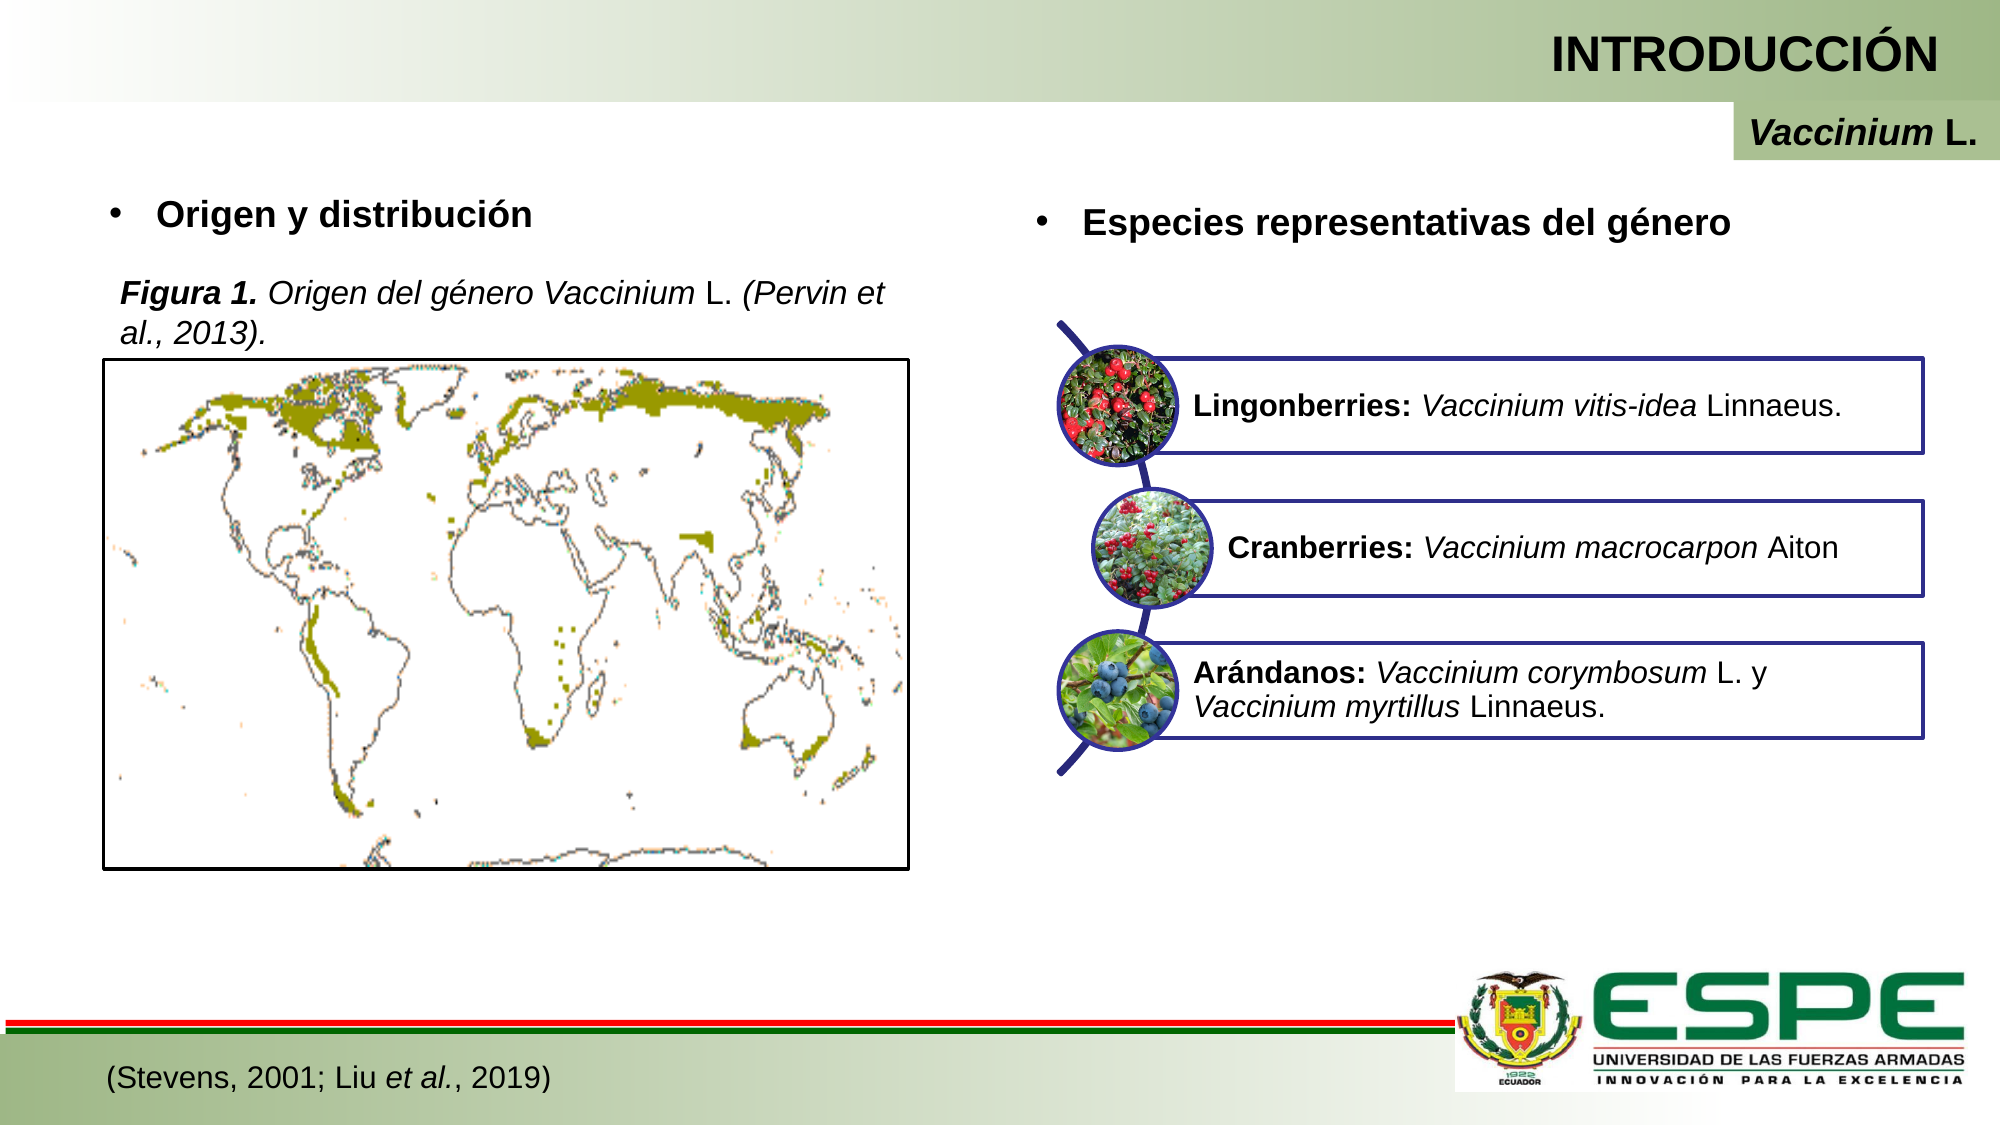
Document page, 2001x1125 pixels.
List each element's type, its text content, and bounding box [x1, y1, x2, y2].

picture [1409, 964, 2000, 1093]
text_box Figura 1. Origen del género Vaccinium L. (Pervin et al., 2013). [105, 263, 906, 359]
text_box Vaccinium L. [1733, 100, 2000, 161]
text_box (Stevens, 2001; Liu et al., 2019) [91, 1049, 1092, 1103]
text_box Origen y distribución [94, 182, 549, 243]
text_box INTRODUCCIÓN [272, 14, 1955, 162]
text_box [1051, 310, 1929, 786]
picture [104, 360, 907, 868]
text_box Especies representativas del género [1020, 190, 1748, 251]
